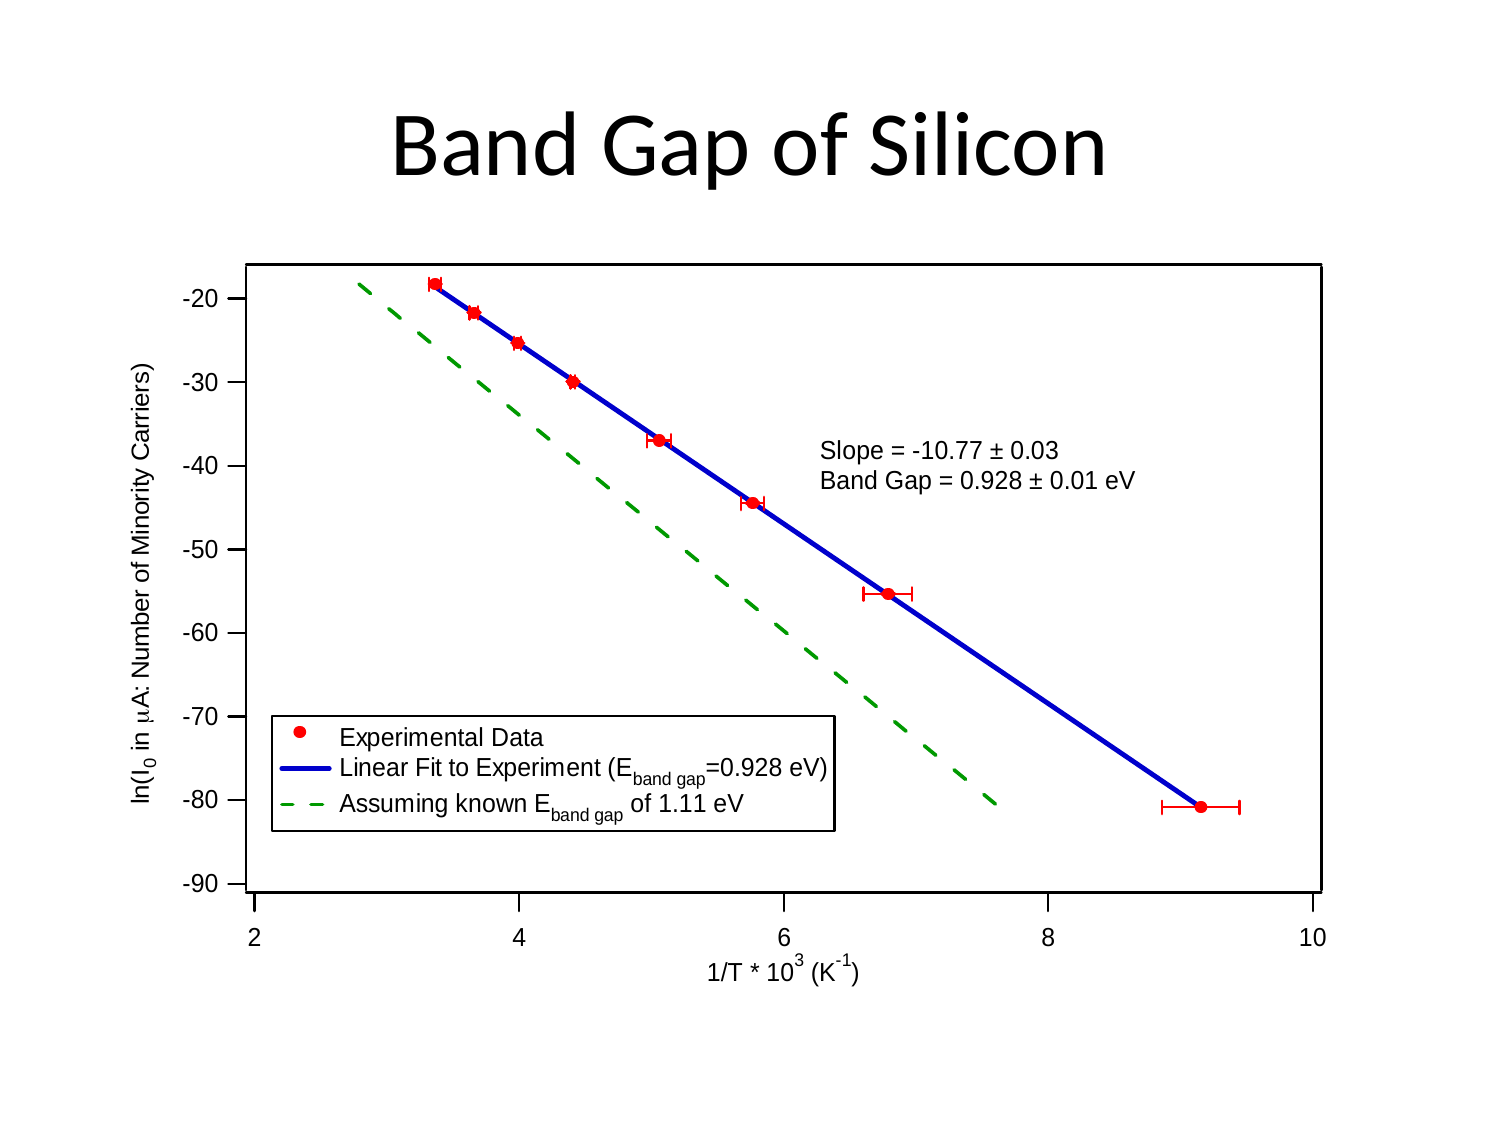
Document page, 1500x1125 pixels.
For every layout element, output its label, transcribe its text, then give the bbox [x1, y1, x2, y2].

picture [123, 243, 1377, 988]
title Band Gap of Silicon [75, 45, 1425, 233]
